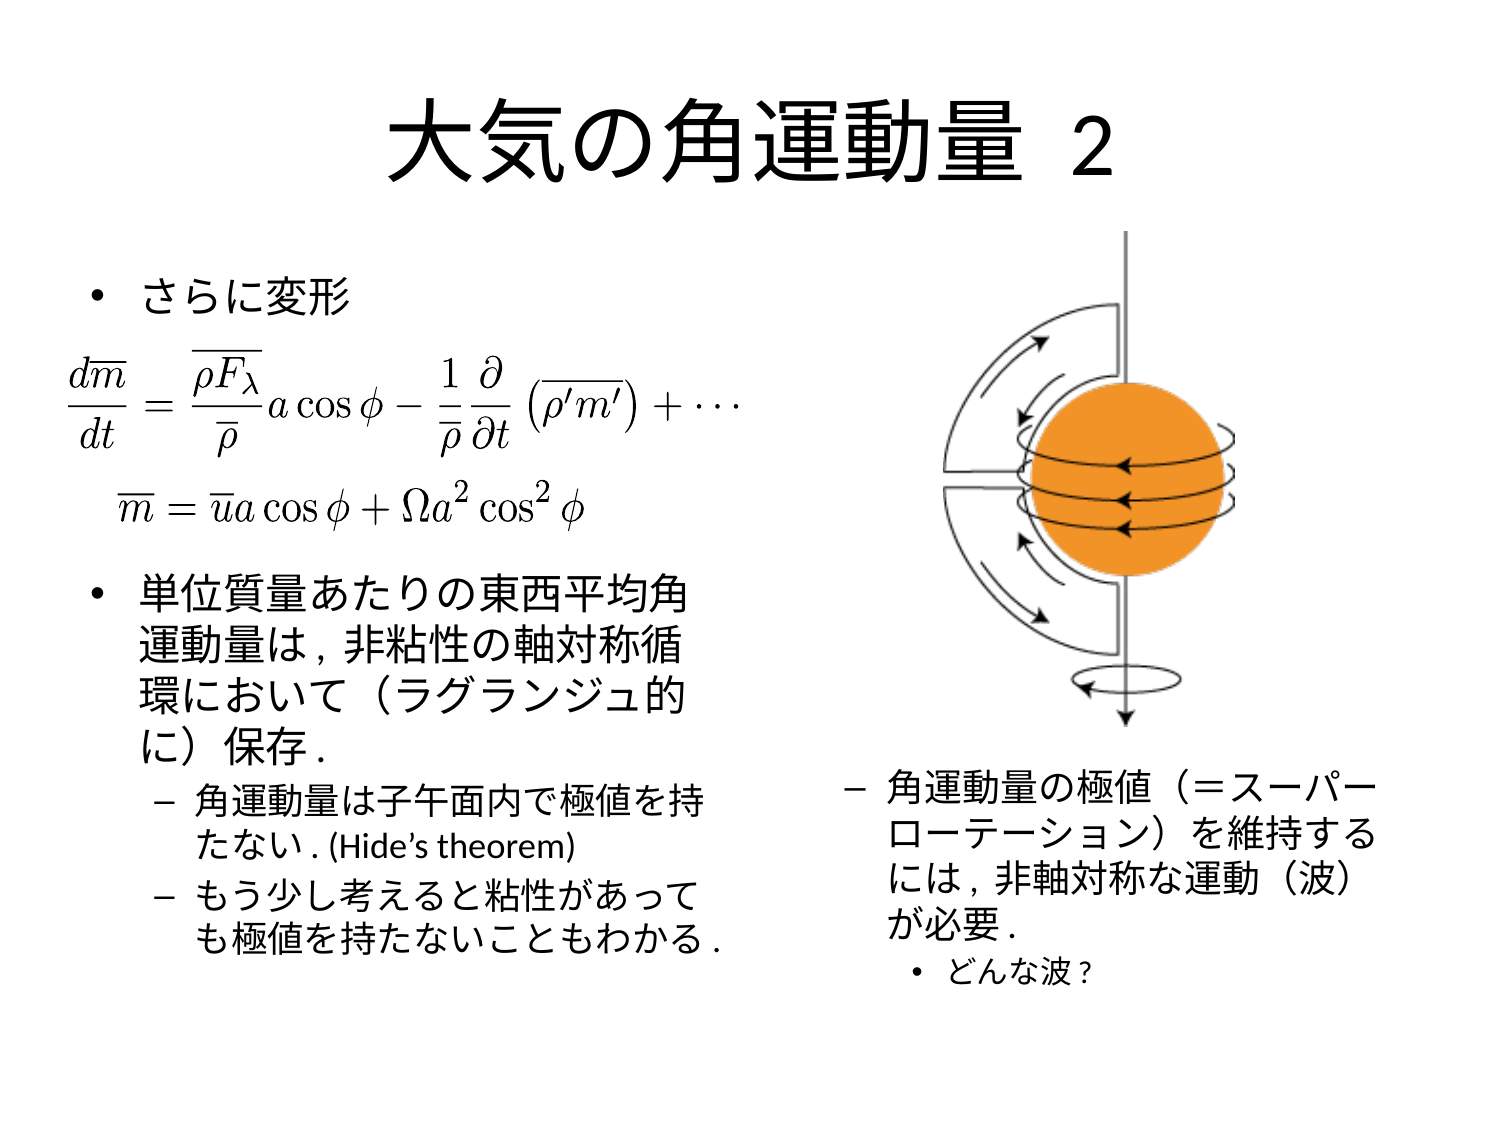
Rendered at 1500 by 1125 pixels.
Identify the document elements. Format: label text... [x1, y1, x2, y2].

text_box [117, 479, 585, 532]
title 大気の角運動量 2 [75, 45, 1425, 233]
list 角運動量の極値（＝スーパーローテーション）を維持するには, 非軸対称な運動（波）が必要. どんな波? [762, 262, 1425, 1005]
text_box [67, 349, 739, 458]
picture [942, 231, 1235, 727]
list さらに変形 単位質量あたりの東西平均角運動量は, 非粘性の軸対称循環において（ラグランジュ的に）保存. 角運動量は子午面内で極値を持たない. (Hide’s theorem) もう少し考えると粘性があっても極値を持たないこともわかる. [75, 466, 738, 1005]
list さらに変形 単位質量あたりの東西平均角運動量は, 非粘性の軸対称循環において（ラグランジュ的に）保存. 角運動量は子午面内で極値を持たない. (Hide’s theorem) もう少し考えると粘性があっても極値を持たないこともわかる. [75, 262, 738, 349]
